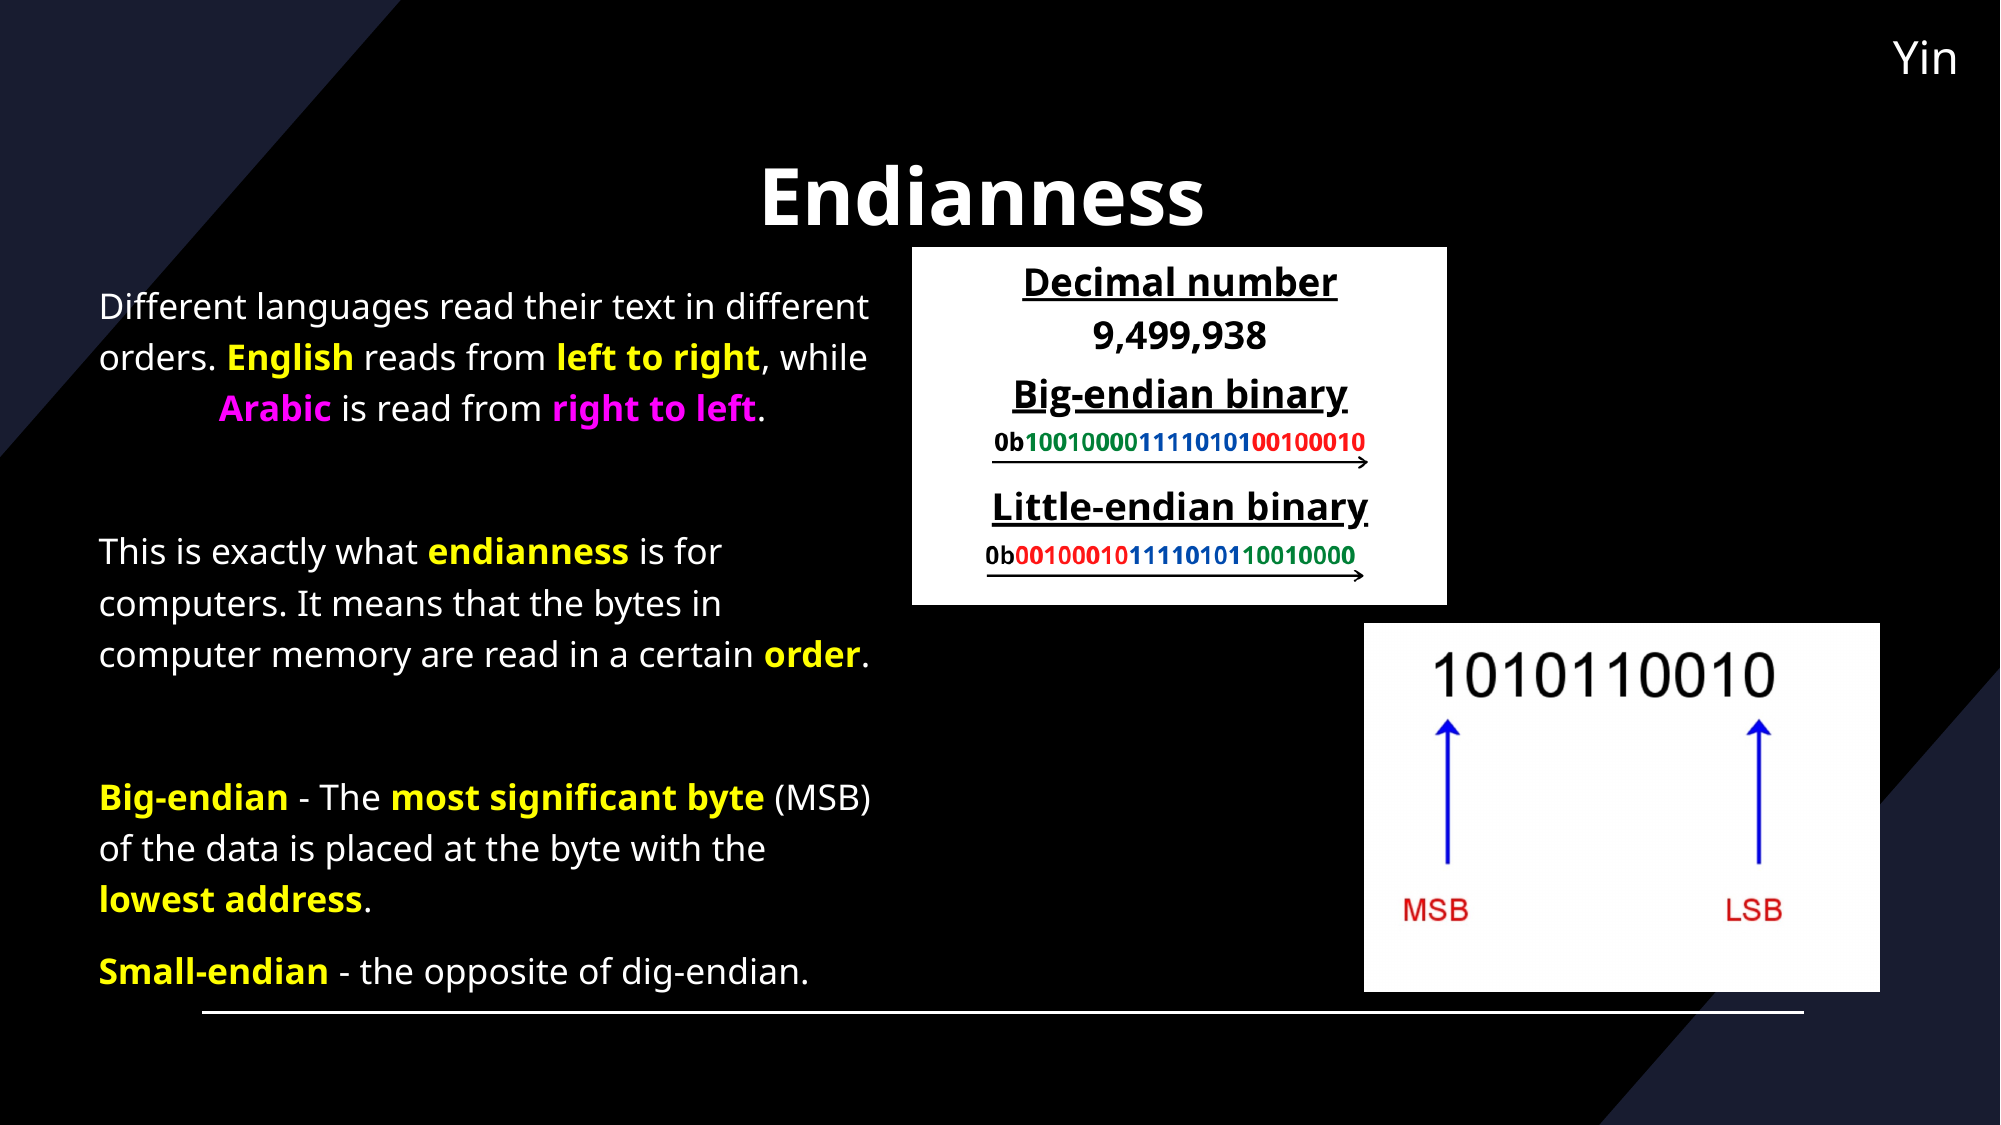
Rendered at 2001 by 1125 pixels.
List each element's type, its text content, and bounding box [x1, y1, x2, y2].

title Endianness [169, 75, 1795, 299]
list Yin [1875, 0, 2000, 81]
list Different languages read their text in different orders. English reads from left to right, while Arabic is read from right to left. This is exactly what endianness is for computers. It means that the bytes in computer memory are read in a certain order. Big-endian - The most significant byte (MSB) of the data is placed at the byte with the lowest address. Small-endian - the opposite of dig-endian. [80, 257, 900, 958]
picture [1364, 623, 1881, 992]
picture [911, 247, 1448, 605]
